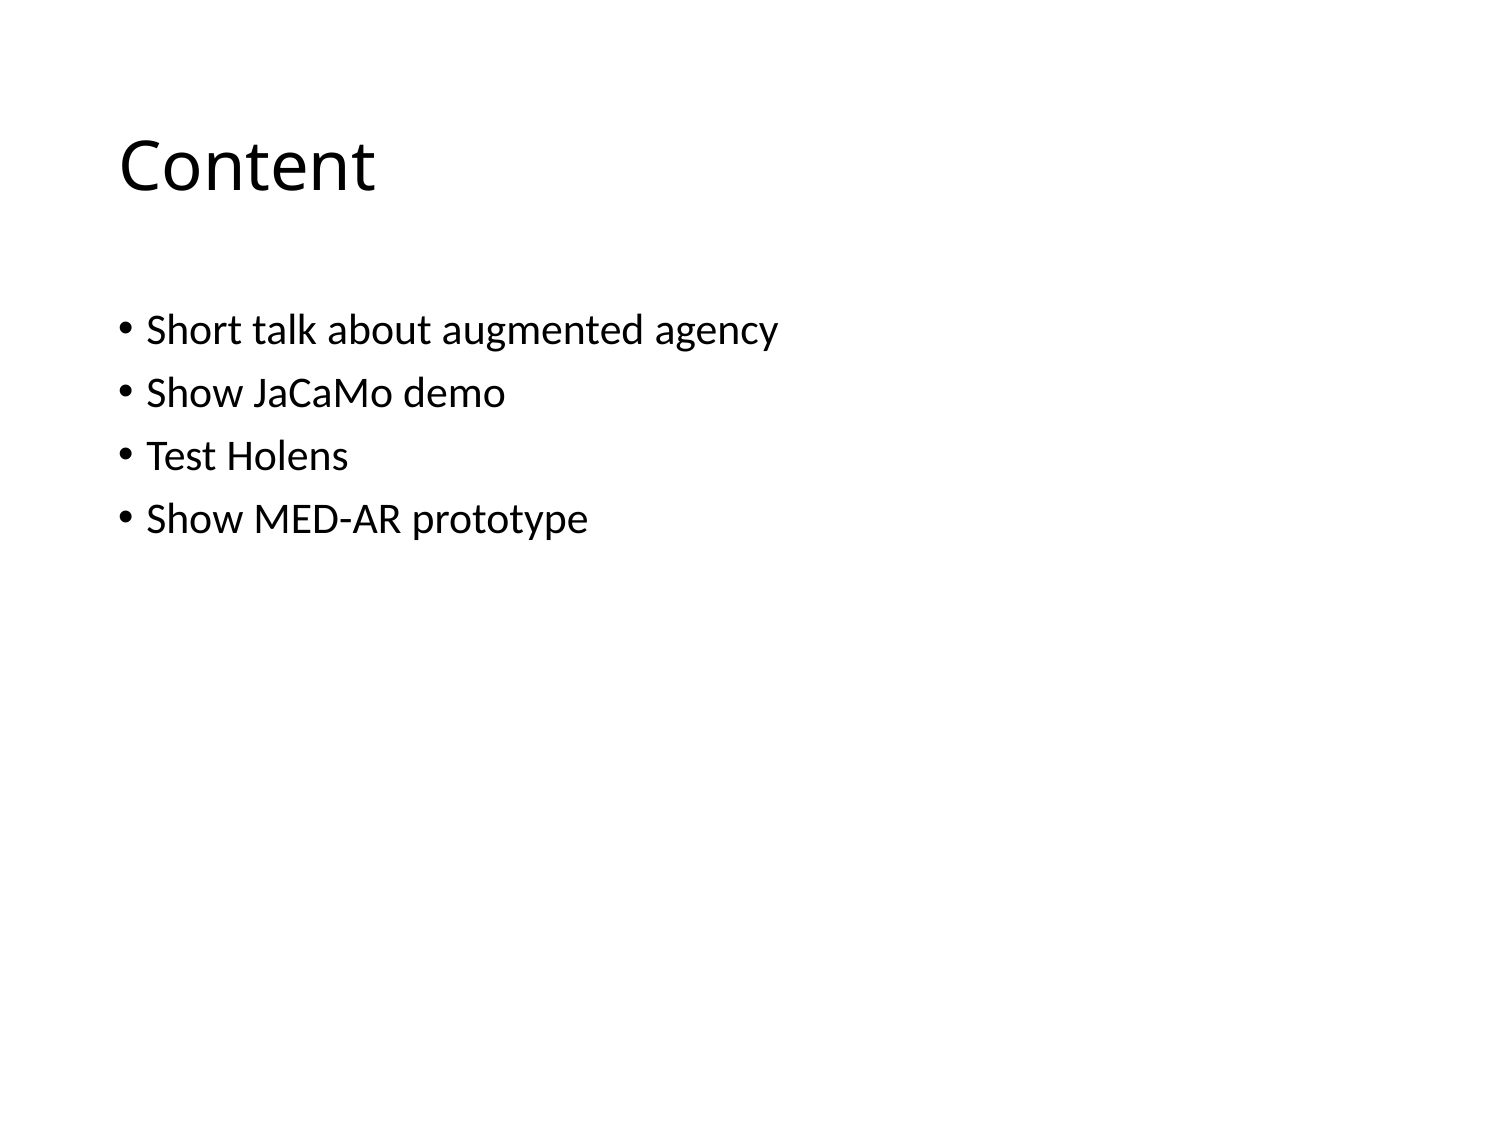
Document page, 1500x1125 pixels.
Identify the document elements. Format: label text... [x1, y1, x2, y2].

list Short talk about augmented agency Show JaCaMo demo Test Holens Show MED-AR prototype [103, 299, 1397, 1014]
title Content [103, 59, 1397, 278]
